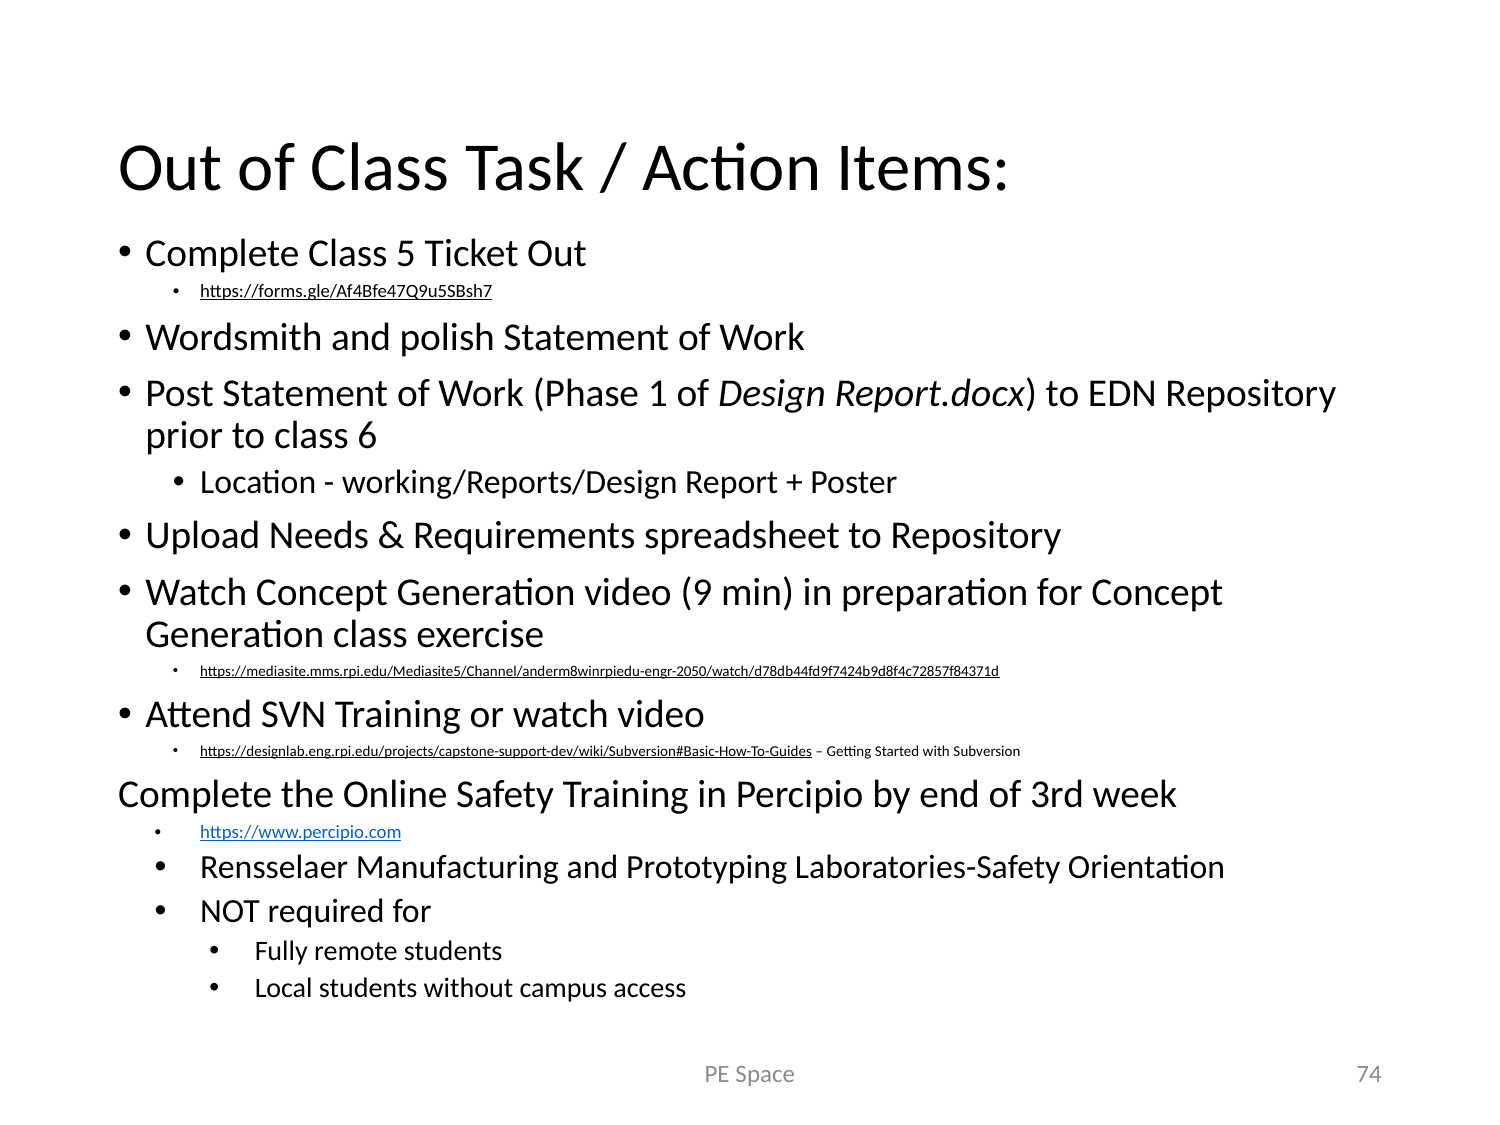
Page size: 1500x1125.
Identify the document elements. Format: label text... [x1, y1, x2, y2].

title Out of Class Task / Action Items: [103, 59, 1397, 224]
list Complete Class 5 Ticket Out https://forms.gle/Af4Bfe47Q9u5SBsh7 Wordsmith and polish Statement of Work Post Statement of Work (Phase 1 of Design Report.docx) to EDN Repository prior to class 6 Location - working/Reports/Design Report + Poster Upload Needs & Requirements spreadsheet to Repository Watch Concept Generation video (9 min) in preparation for Concept Generation class exercise https://mediasite.mms.rpi.edu/Mediasite5/Channel/anderm8winrpiedu-engr-2050/watch/d78db44fd9f7424b9d8f4c72857f84371d Attend SVN Training or watch video https://designlab.eng.rpi.edu/projects/capstone-support-dev/wiki/Subversion#Basic-How-To-Guides – Getting Started with Subversion Complete the Online Safety Training in Percipio by end of 3rd week https://www.percipio.com Rensselaer Manufacturing and Prototyping Laboratories-Safety Orientation NOT required for Fully remote students Local students without campus access [103, 224, 1397, 1014]
footer PE Space [496, 1042, 1004, 1103]
slide_number 74 [1059, 1042, 1397, 1103]
